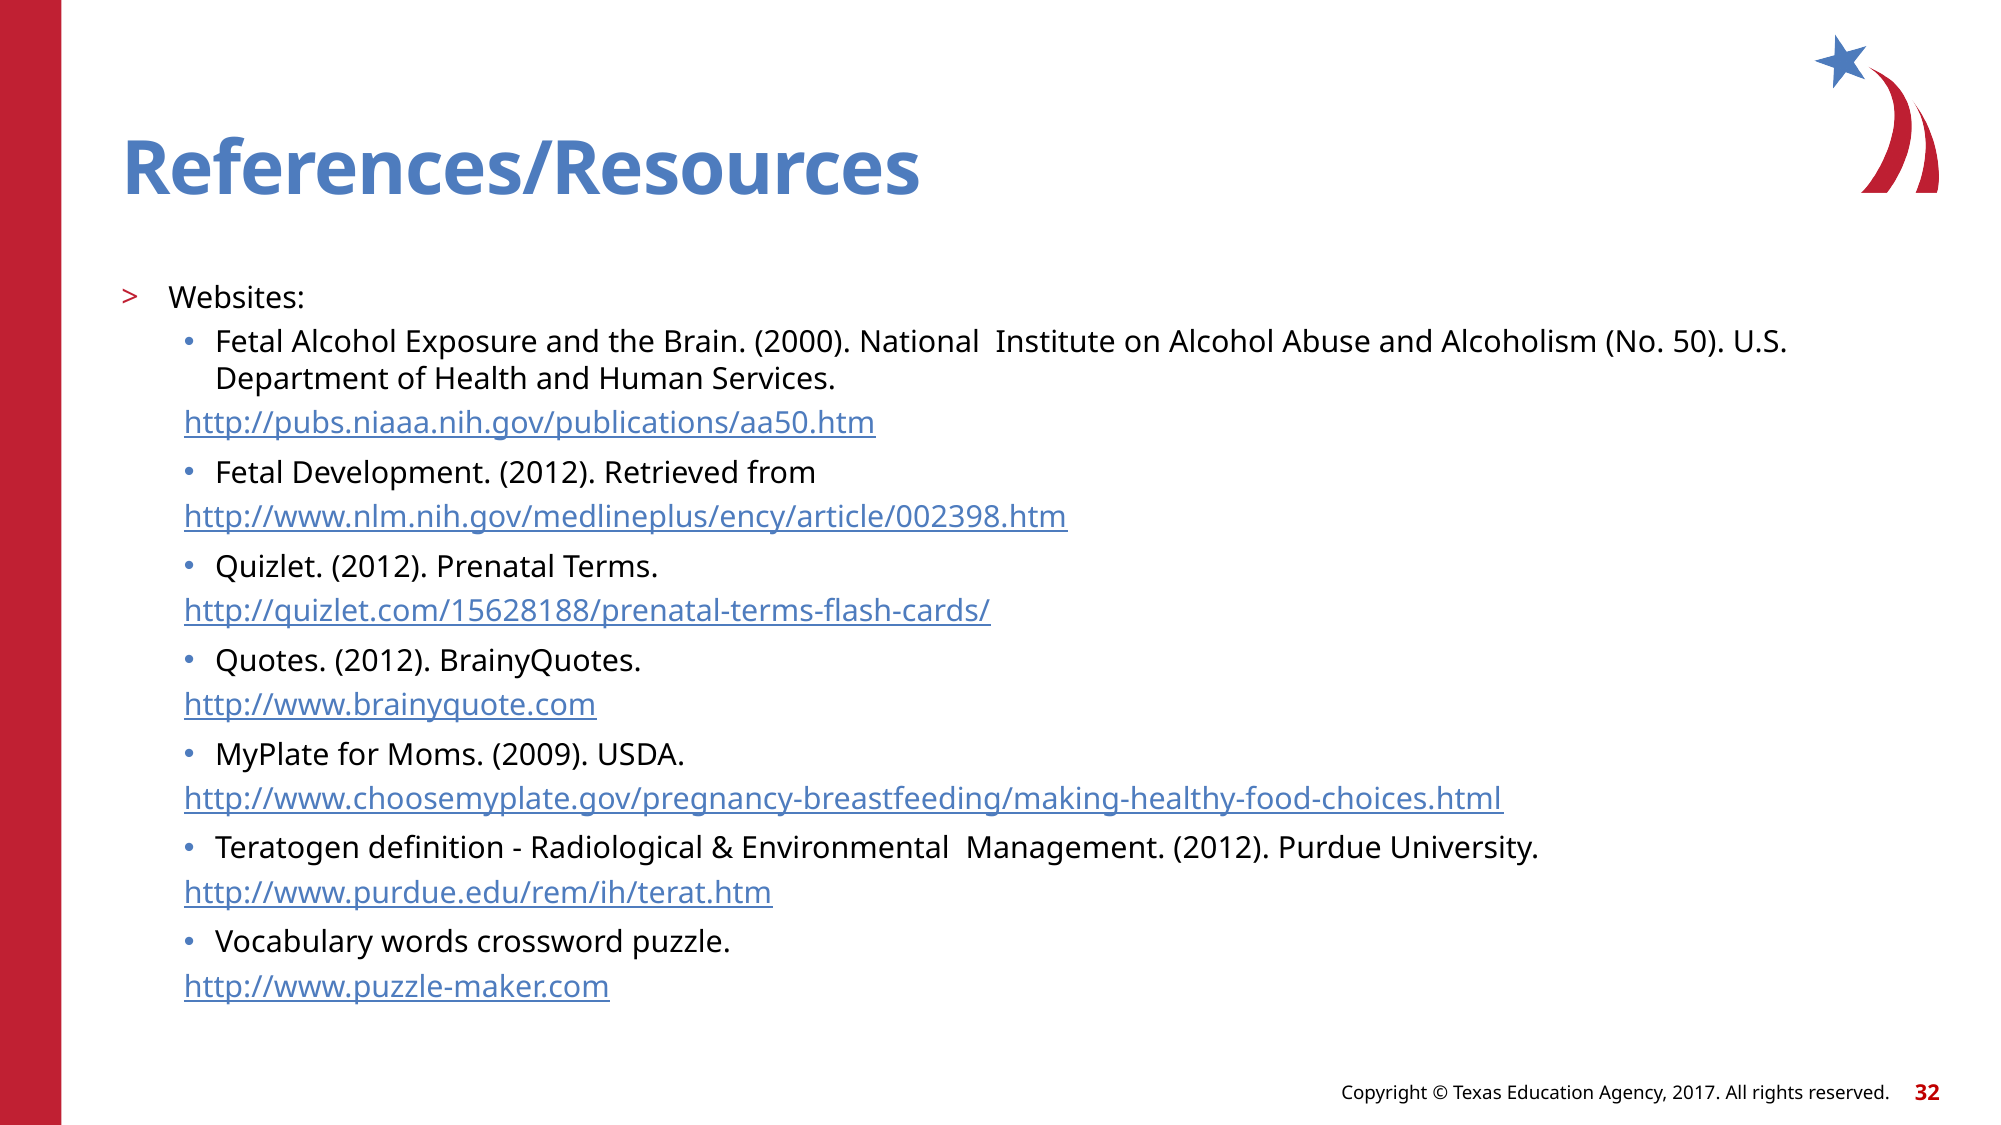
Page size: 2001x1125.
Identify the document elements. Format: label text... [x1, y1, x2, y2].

list Websites: Fetal Alcohol Exposure and the Brain. (2000). National Institute on Alcohol Abuse and Alcoholism (No. 50). U.S. Department of Health and Human Services. http://pubs.niaaa.nih.gov/publications/aa50.htm Fetal Development. (2012). Retrieved from http://www.nlm.nih.gov/medlineplus/ency/article/002398.htm Quizlet. (2012). Prenatal Terms. http://quizlet.com/15628188/prenatal-terms-flash-cards/ Quotes. (2012). BrainyQuotes. http://www.brainyquote.com MyPlate for Moms. (2009). USDA. http://www.choosemyplate.gov/pregnancy-breastfeeding/making-healthy-food-choices.html Teratogen definition - Radiological & Environmental Management. (2012). Purdue University. http://www.purdue.edu/rem/ih/terat.htm Vocabulary words crossword puzzle. http://www.puzzle-maker.com [121, 233, 1936, 1010]
title References/Resources [121, 66, 1772, 211]
picture [1814, 34, 1939, 193]
